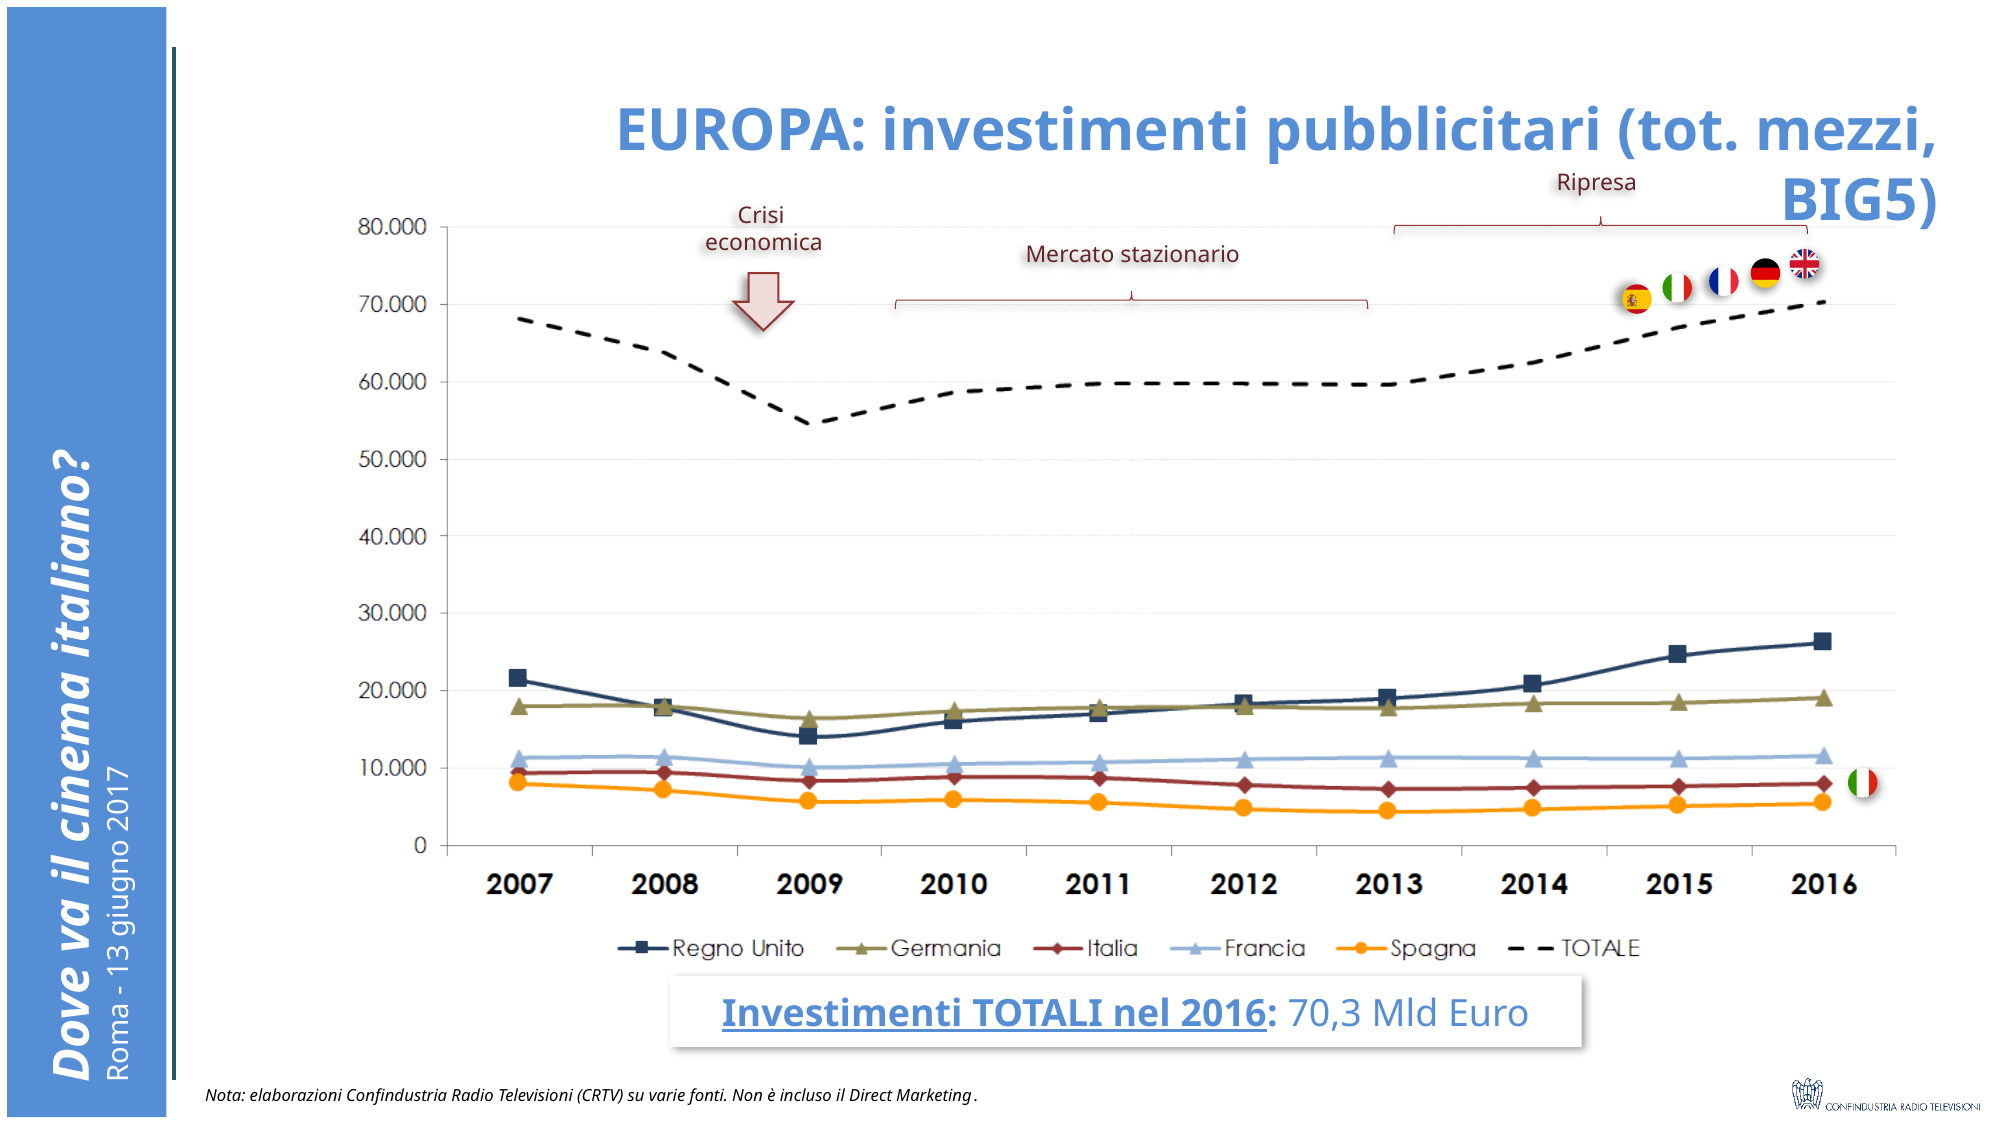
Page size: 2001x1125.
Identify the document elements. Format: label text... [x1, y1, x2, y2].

text_box [184, 59, 1863, 278]
text_box Nota: elaborazioni Confindustria Radio Televisioni (CRTV) su varie fonti. Non è incluso il Direct Marketing. [202, 1078, 1988, 1112]
picture [1790, 1078, 1982, 1111]
text_box EUROPA: investimenti pubblicitari (tot. mezzi, BIG5) [1863, 84, 1953, 240]
text_box Investimenti TOTALI nel 2016: 70,3 Mld Euro [669, 979, 1582, 1047]
picture [327, 180, 1925, 979]
